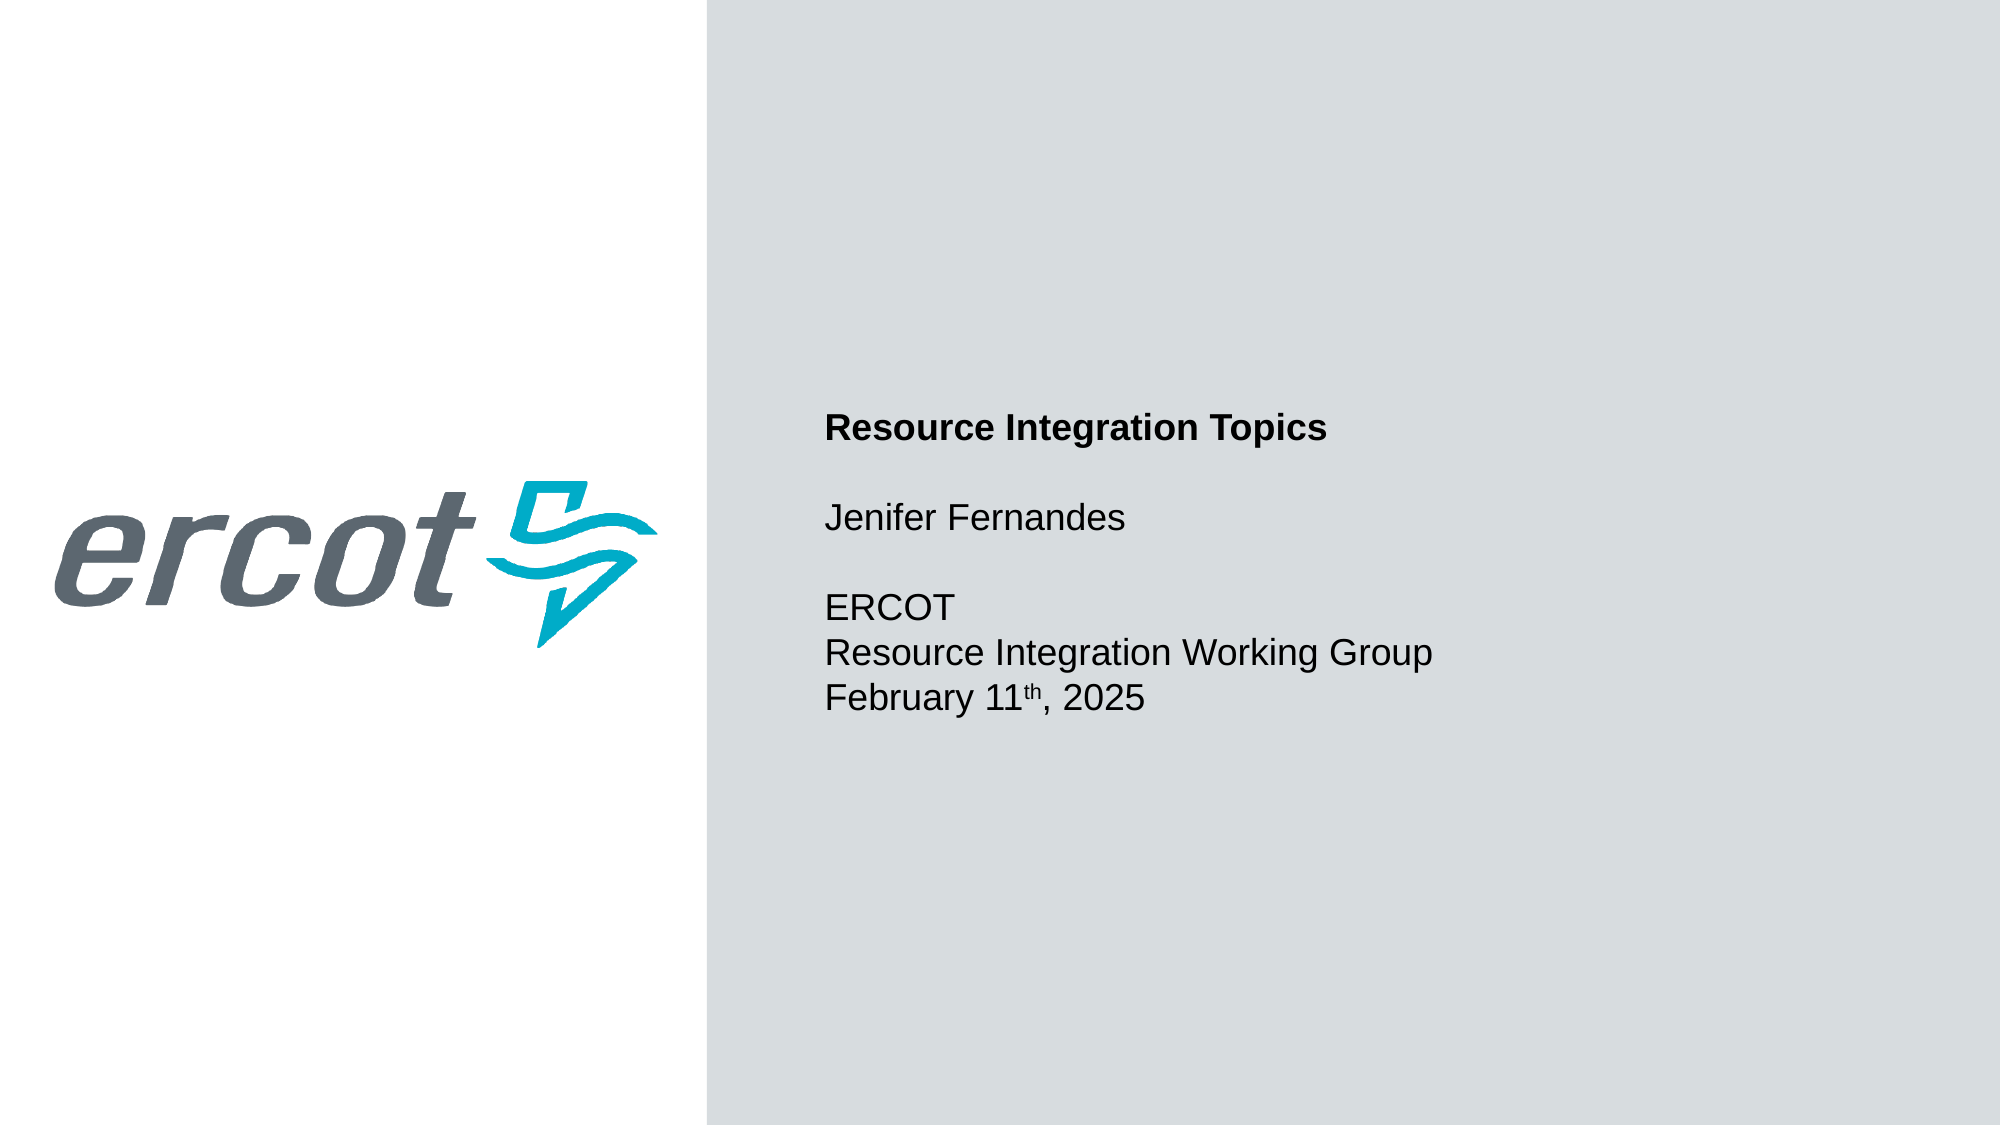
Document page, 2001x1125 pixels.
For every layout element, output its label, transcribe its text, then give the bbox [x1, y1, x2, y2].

picture [42, 471, 668, 654]
text_box Resource Integration Topics Jenifer Fernandes ERCOT Resource Integration Working Group February 11th, 2025 [809, 395, 1736, 726]
